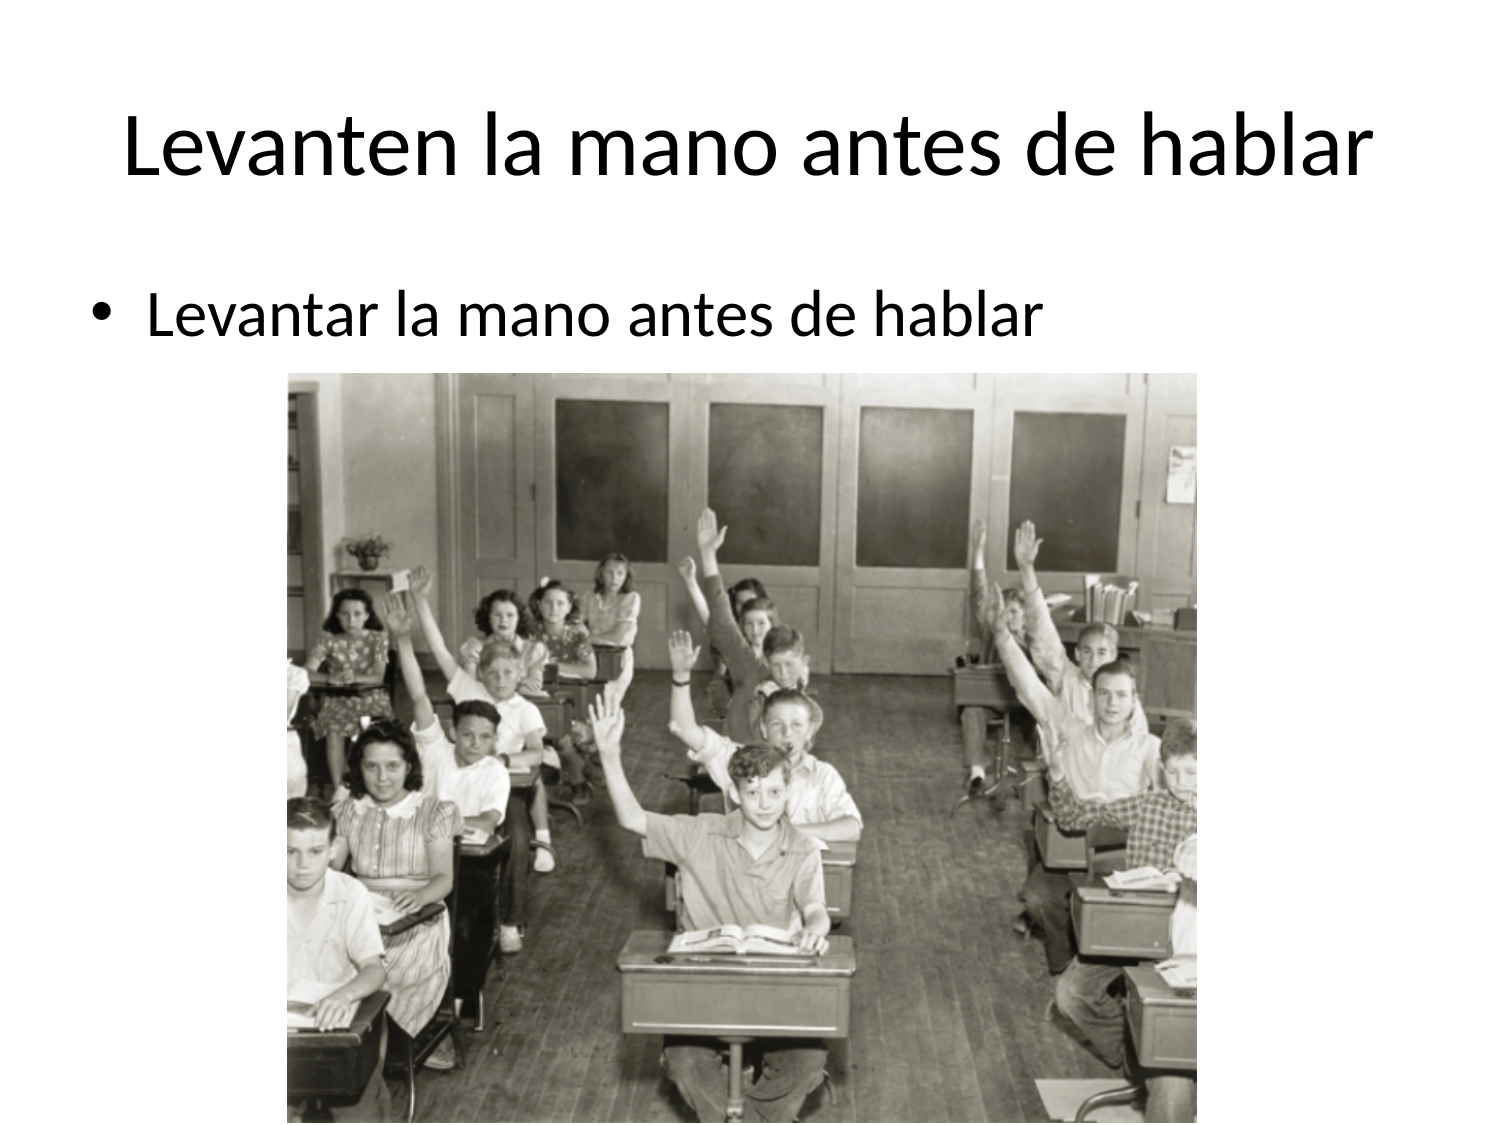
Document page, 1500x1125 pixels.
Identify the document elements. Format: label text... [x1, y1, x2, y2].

picture [287, 372, 1198, 1124]
list Levantar la mano antes de hablar [75, 262, 1425, 1005]
title Levanten la mano antes de hablar [75, 45, 1425, 233]
